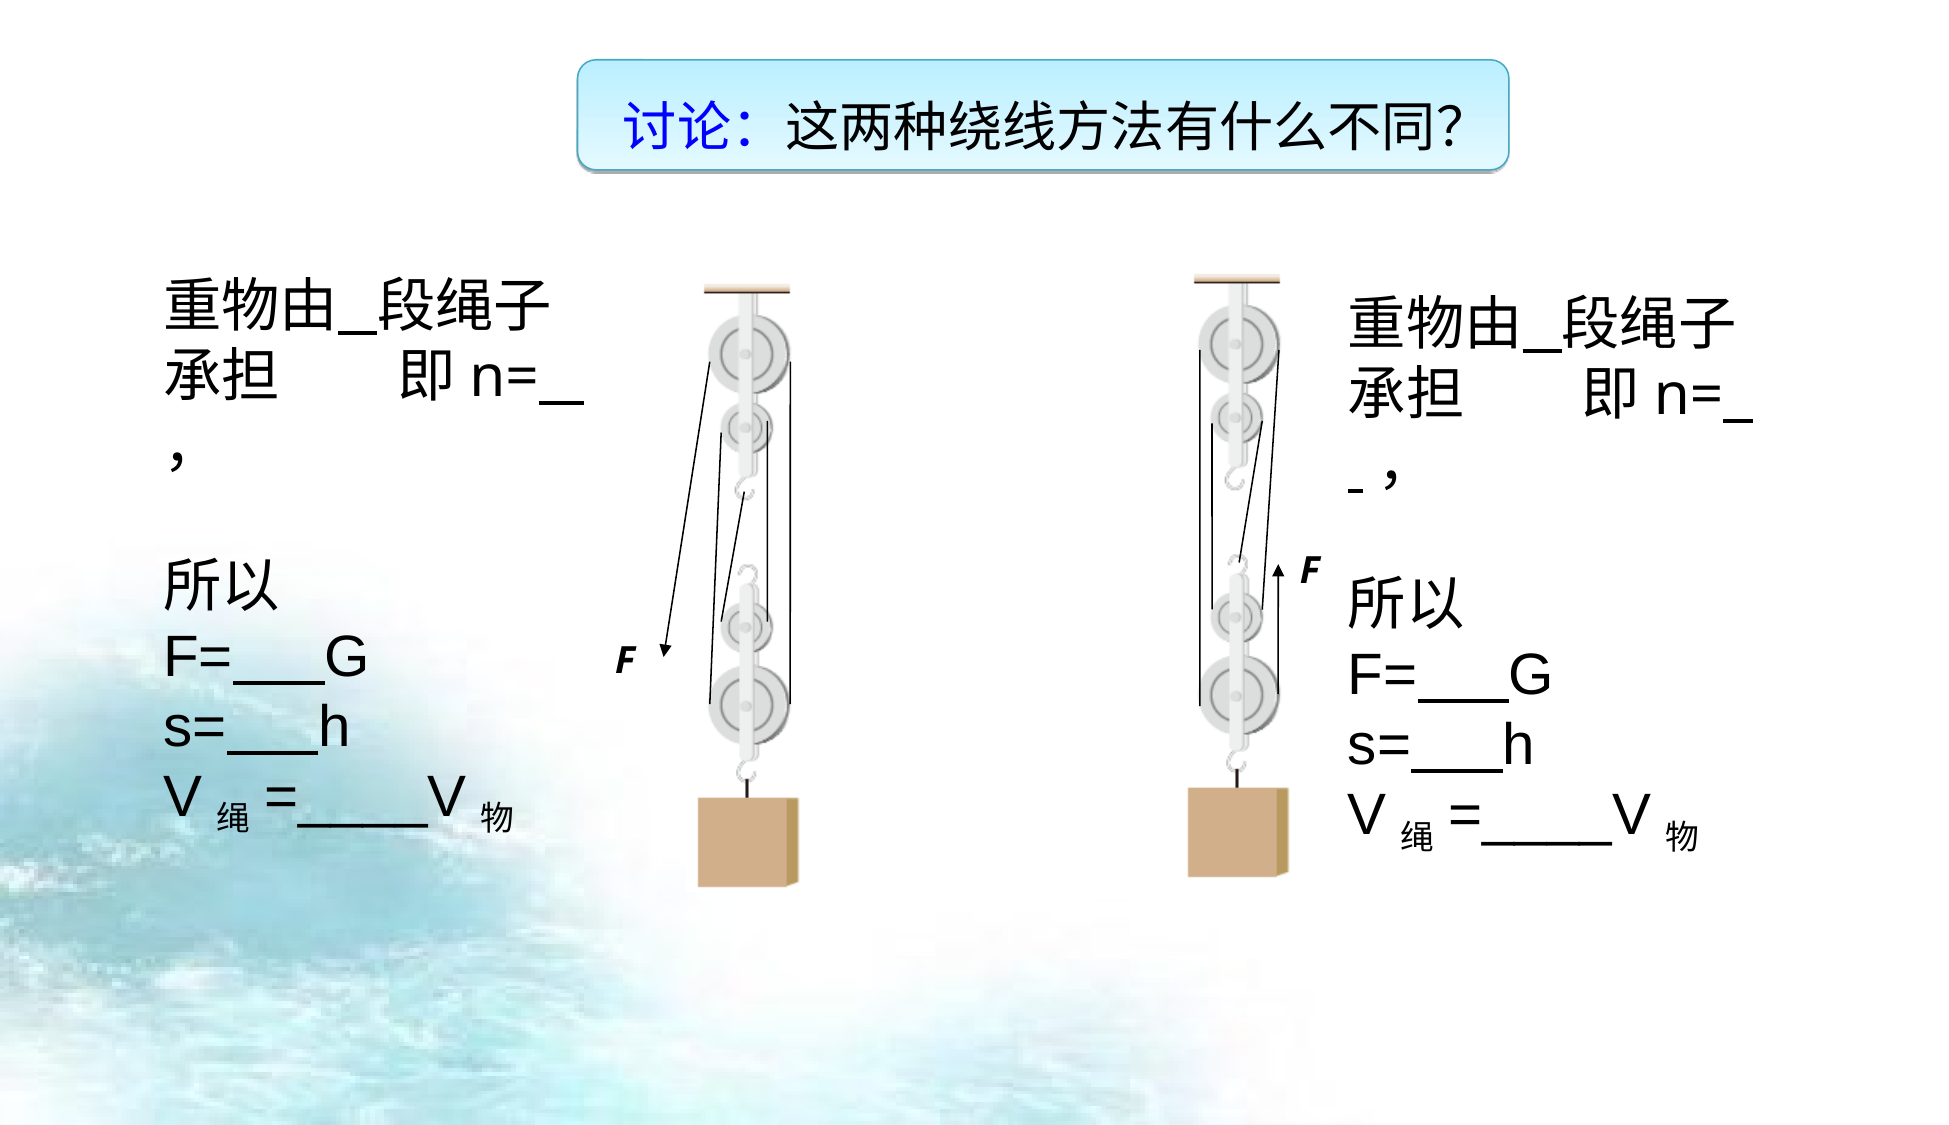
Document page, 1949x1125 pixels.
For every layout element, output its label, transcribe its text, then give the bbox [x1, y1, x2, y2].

text_box [659, 513, 686, 657]
text_box F [601, 628, 650, 689]
text_box F [1297, 538, 1333, 599]
text_box 重物由 段绳子承担 即n= ， 所以 F= G s= h V绳=____V物 [148, 260, 601, 845]
text_box 重物由 段绳子承担 即n= ， 所以 F= G s= h V绳=____V物 [1333, 278, 1783, 864]
picture [0, 0, 1949, 1125]
text_box 讨论：这两种绕线方法有什么不同？ [577, 59, 1509, 170]
